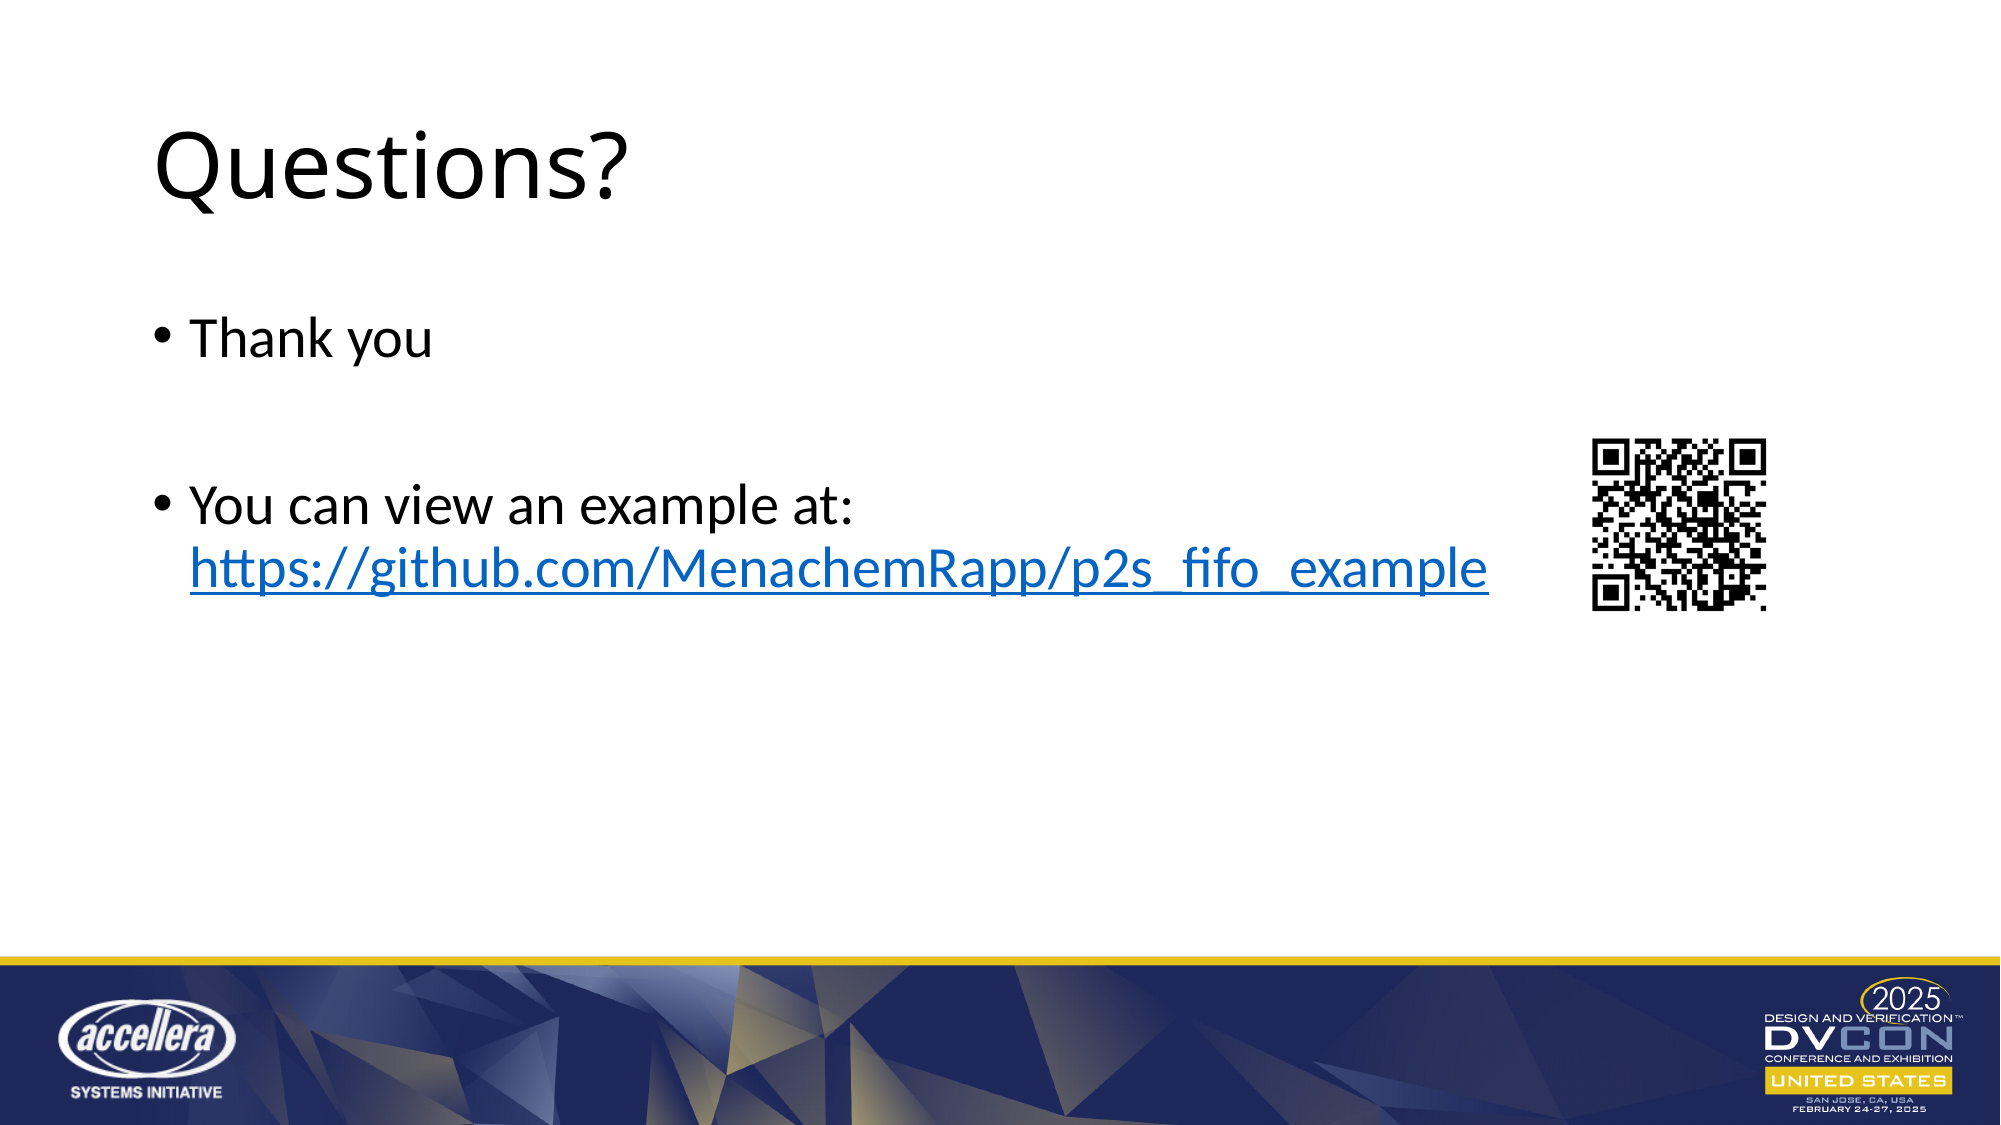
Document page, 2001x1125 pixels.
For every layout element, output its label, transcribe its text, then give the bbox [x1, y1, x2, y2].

picture [0, 0, 2000, 1125]
title Questions? [137, 59, 1863, 278]
list Thank you You can view an example at: https://github.com/MenachemRapp/p2s_fifo_example [137, 299, 1863, 1014]
